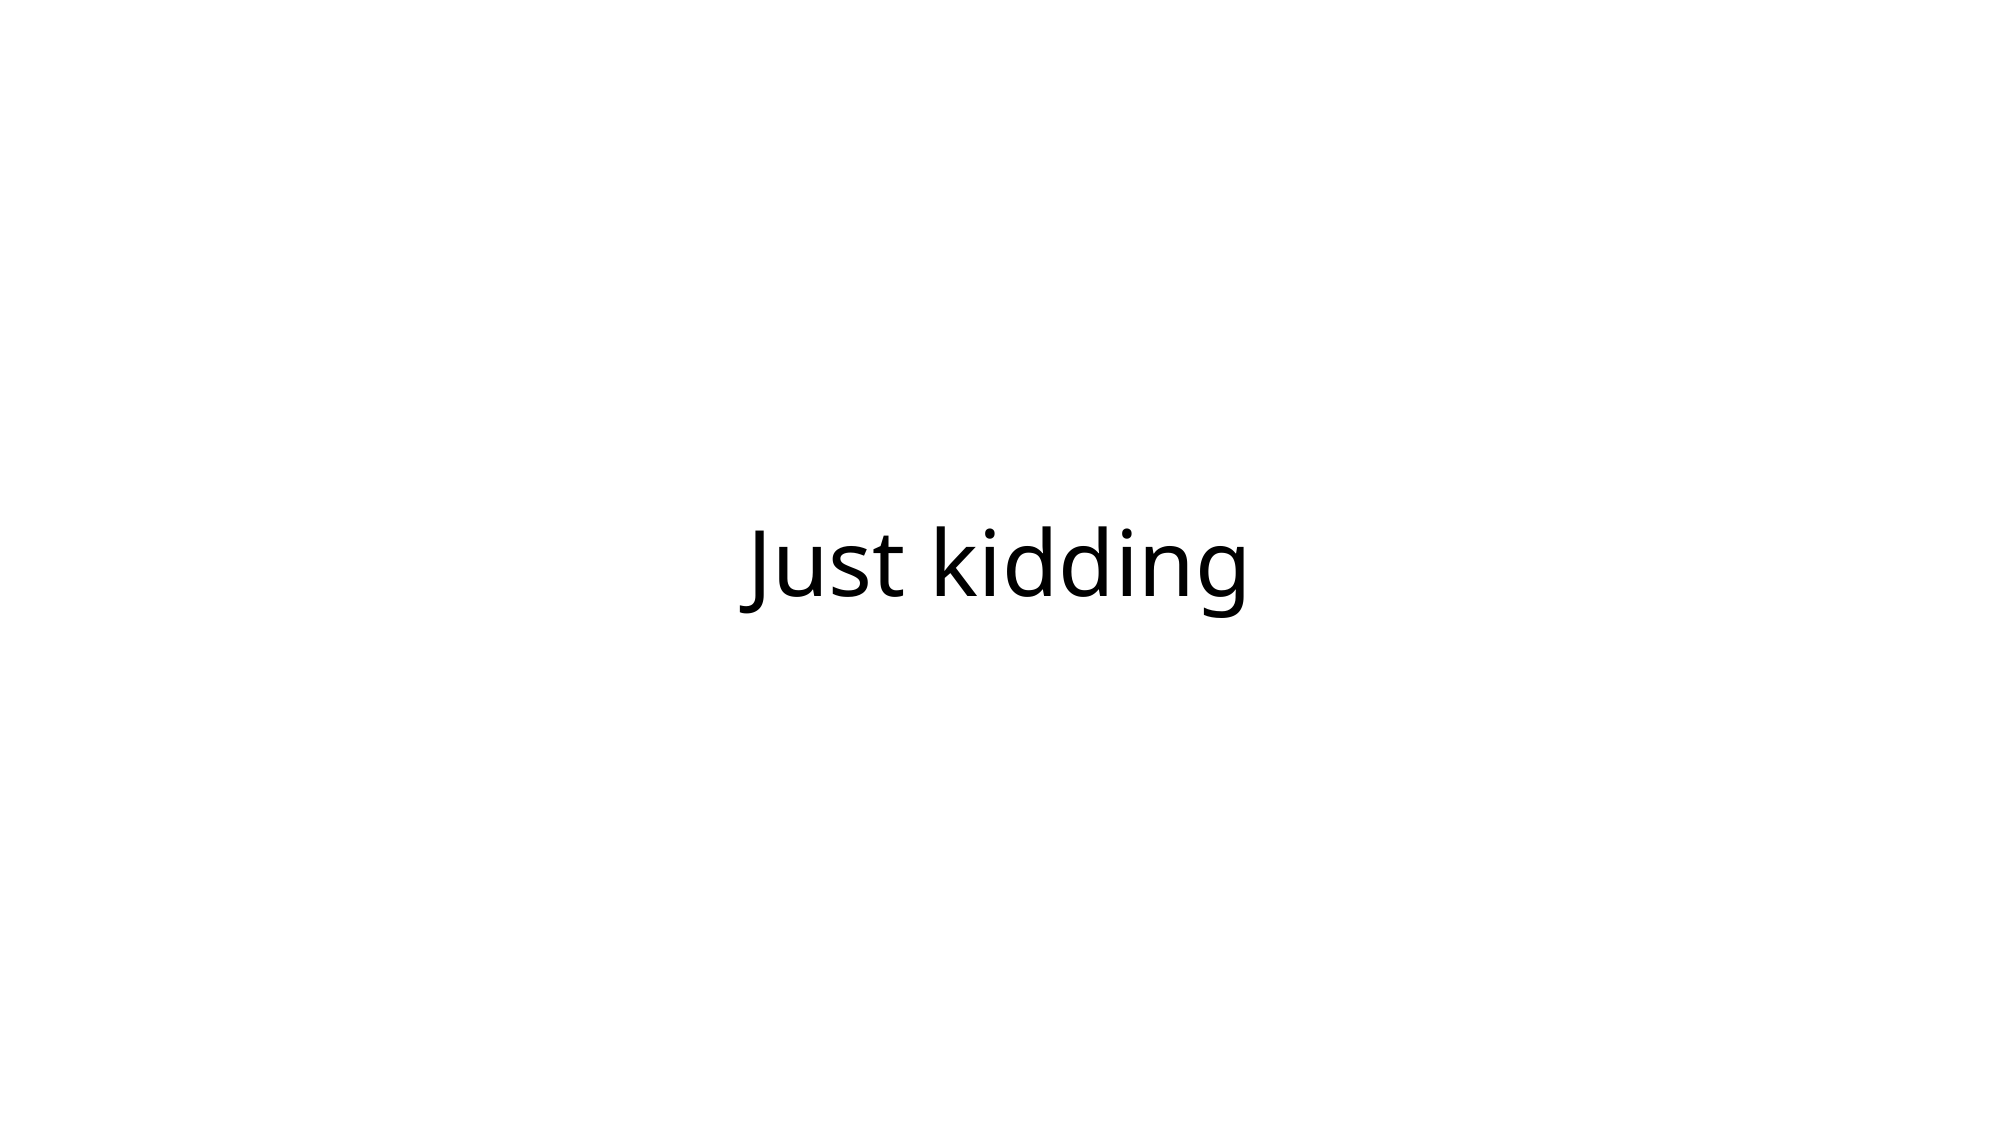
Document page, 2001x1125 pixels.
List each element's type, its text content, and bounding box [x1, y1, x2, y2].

title Just kidding [137, 59, 1863, 1074]
